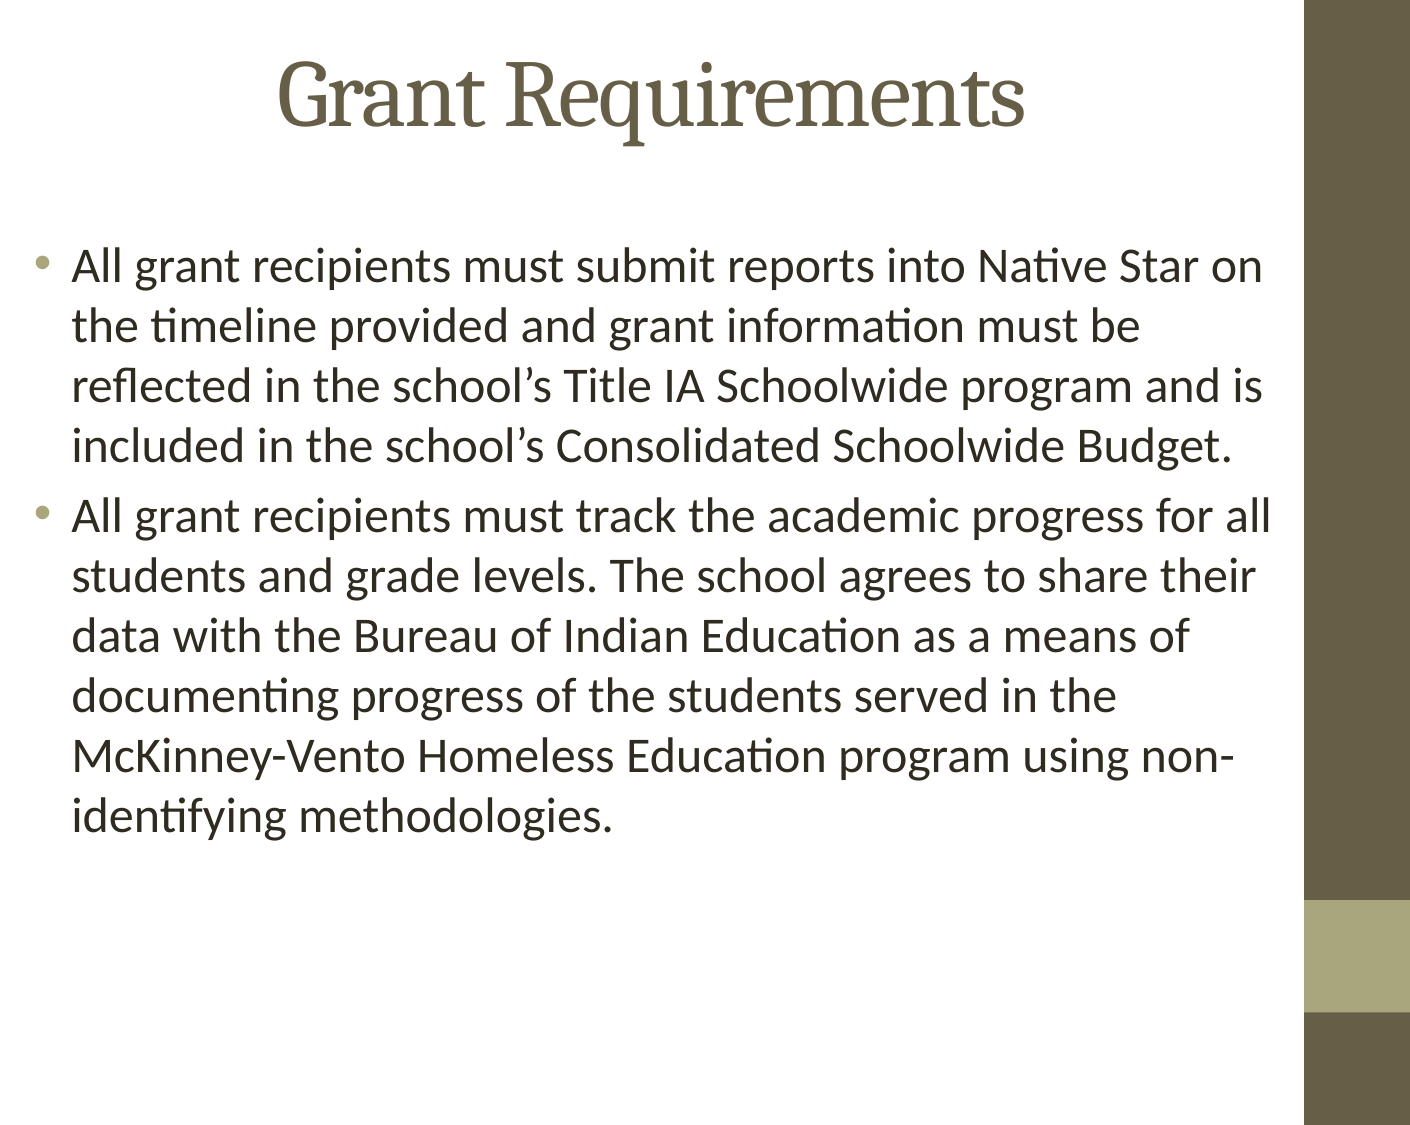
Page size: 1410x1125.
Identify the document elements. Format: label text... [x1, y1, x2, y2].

list All grant recipients must submit reports into Native Star on the timeline provided and grant information must be reflected in the school’s Title IA Schoolwide program and is included in the school’s Consolidated Schoolwide Budget. All grant recipients must track the academic progress for all students and grade levels. The school agrees to share their data with the Bureau of Indian Education as a means of documenting progress of the students served in the McKinney-Vento Homeless Education program using non-identifying methodologies. [0, 224, 1305, 1059]
title Grant Requirements [0, 0, 1305, 183]
